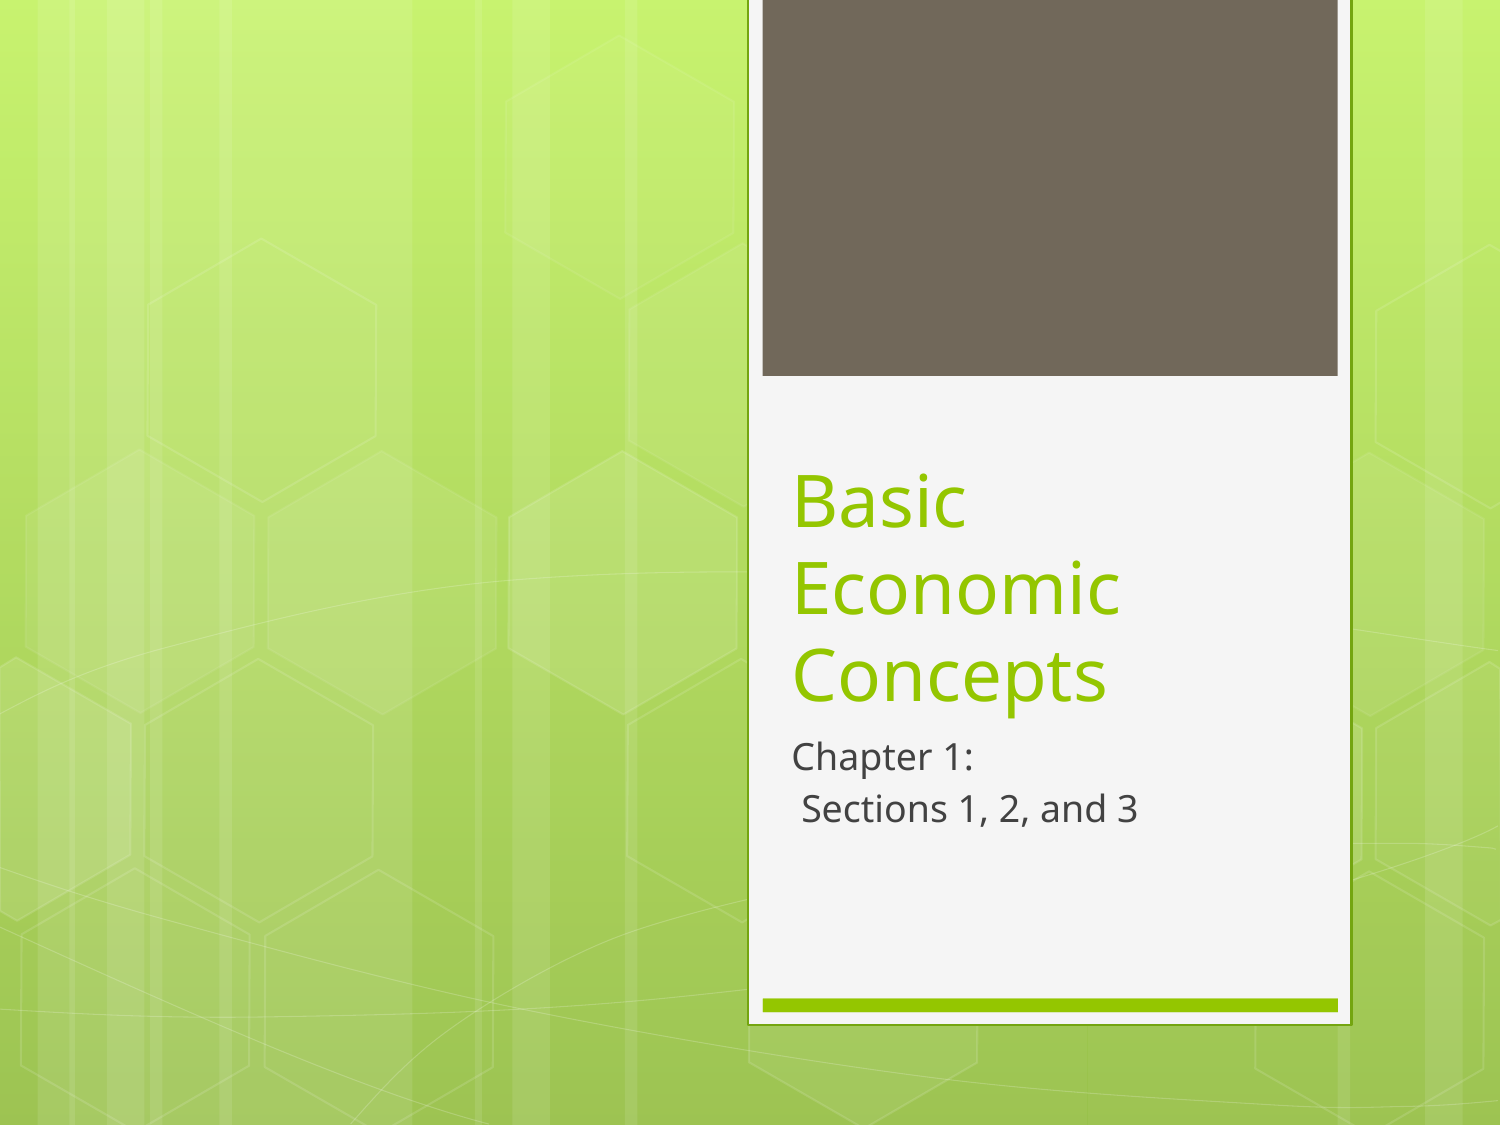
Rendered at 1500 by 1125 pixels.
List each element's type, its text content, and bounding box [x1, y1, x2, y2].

subtitle Chapter 1: Sections 1, 2, and 3 [776, 725, 1320, 933]
title Basic Economic Concepts [776, 444, 1320, 724]
